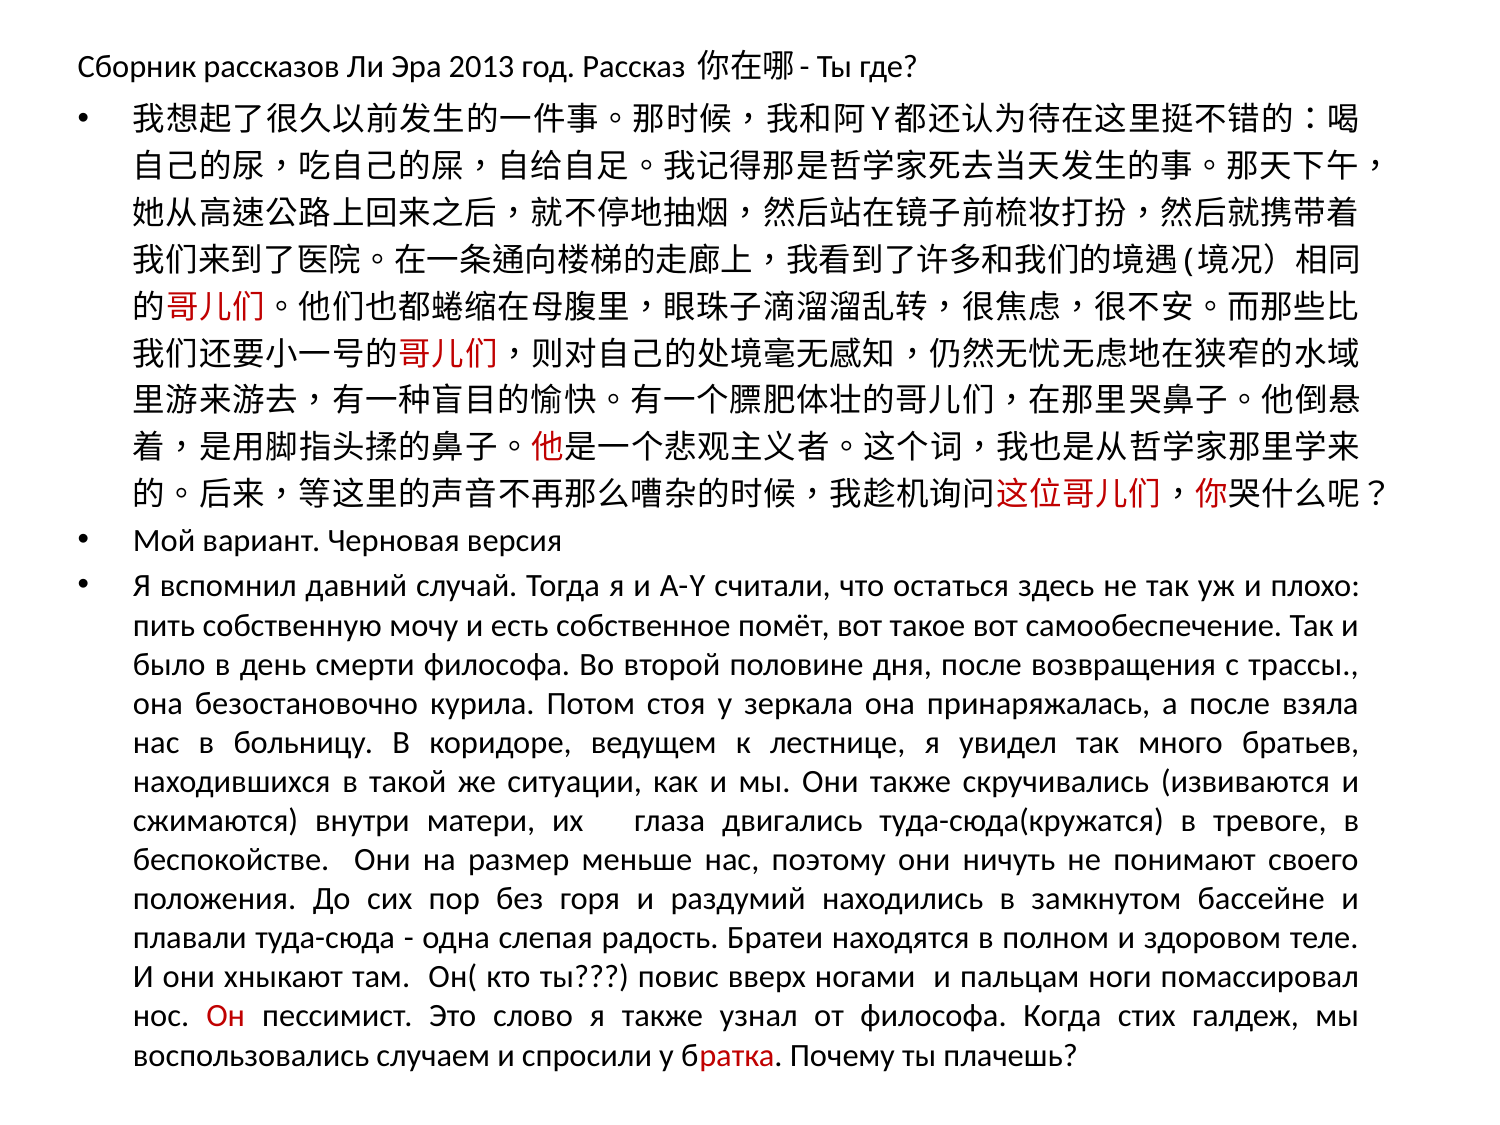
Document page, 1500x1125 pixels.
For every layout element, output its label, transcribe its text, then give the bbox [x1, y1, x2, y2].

list Сборник рассказов Ли Эра 2013 год. Рассказ 你在哪- Ты где? 我想起了很久以前发生的一件事。那时候，我和阿Y都还认为待在这里挺不错的：喝自己的尿，吃自己的屎，自给自足。我记得那是哲学家死去当天发生的事。那天下午，她从高速公路上回来之后，就不停地抽烟，然后站在镜子前梳妆打扮，然后就携带着我们来到了医院。在一条通向楼梯的走廊上，我看到了许多和我们的境遇(境况）相同的哥儿们。他们也都蜷缩在母腹里，眼珠子滴溜溜乱转，很焦虑，很不安。而那些比我们还要小一号的哥儿们，则对自己的处境毫无感知，仍然无忧无虑地在狭窄的水域里游来游去，有一种盲目的愉快。有一个膘肥体壮的哥儿们，在那里哭鼻子。他倒悬着，是用脚指头揉的鼻子。他是一个悲观主义者。这个词，我也是从哲学家那里学来的。后来，等这里的声音不再那么嘈杂的时候，我趁机询问这位哥儿们，你哭什么呢？ Мой вариант. Черновая версия Я вспомнил давний случай. Тогда я и А-Y считали, что остаться здесь не так уж и плохо: пить собственную мочу и есть собственное помёт, вот такое вот самообеспечение. Так и было в день смерти философа. Во второй половине дня, после возвращения с трассы., она безостановочно курила. Потом стоя у зеркала она принаряжалась, а после взяла нас в больницу. В коридоре, ведущем к лестнице, я увидел так много братьев, находившихся в такой же ситуации, как и мы. Они также скручивались (извиваются и сжимаются) внутри матери, их глаза двигались туда-сюда(кружатся) в тревоге, в беспокойстве. Они на размер меньше нас, поэтому они ничуть не понимают своего положения. До сих пор без горя и раздумий находились в замкнутом бассейне и плавали туда-сюда - одна слепая радость. Братеи находятся в полном и здоровом теле. И они хныкают там. Он( кто ты???) повис вверх ногами и пальцам ноги помассировал нос. Он пессимист. Это слово я также узнал от философа. Когда стих галдеж, мы воспользовались случаем и спросили у братка. Почему ты плачешь? [62, 37, 1377, 1106]
